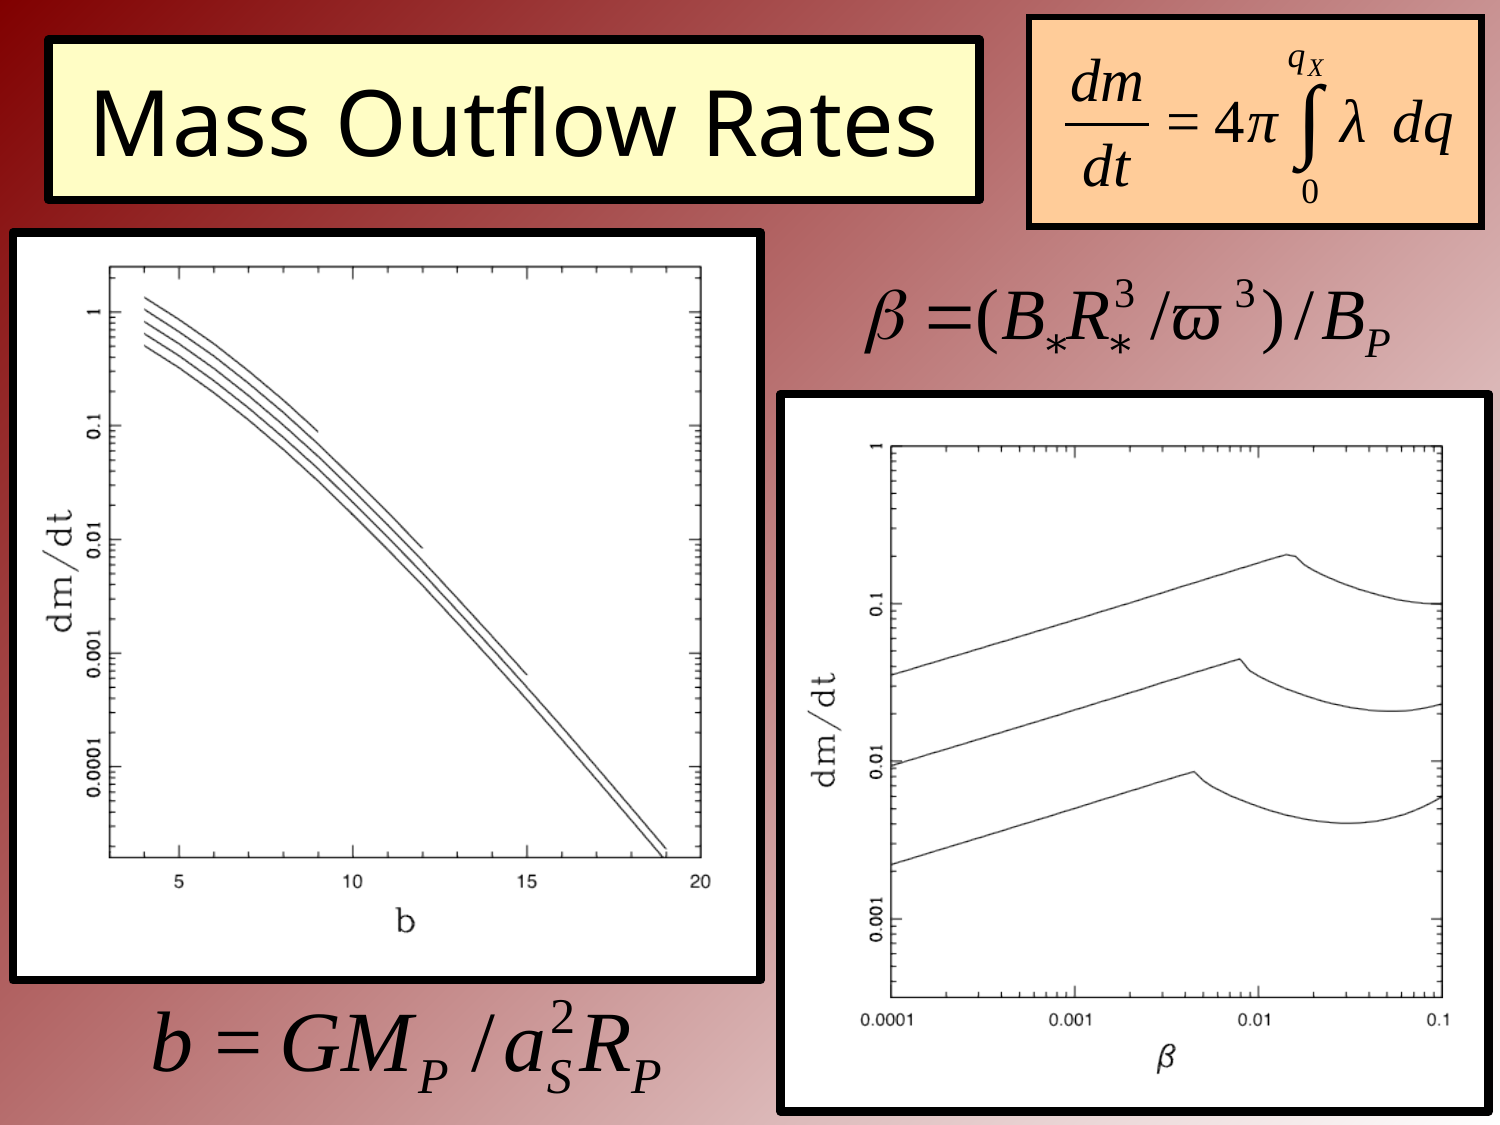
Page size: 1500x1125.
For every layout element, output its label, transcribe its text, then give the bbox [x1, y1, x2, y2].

picture [784, 397, 1485, 1108]
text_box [139, 985, 678, 1101]
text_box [1031, 19, 1479, 224]
title Mass Outflow Rates [48, 39, 980, 200]
picture [16, 236, 757, 977]
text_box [851, 267, 1400, 365]
